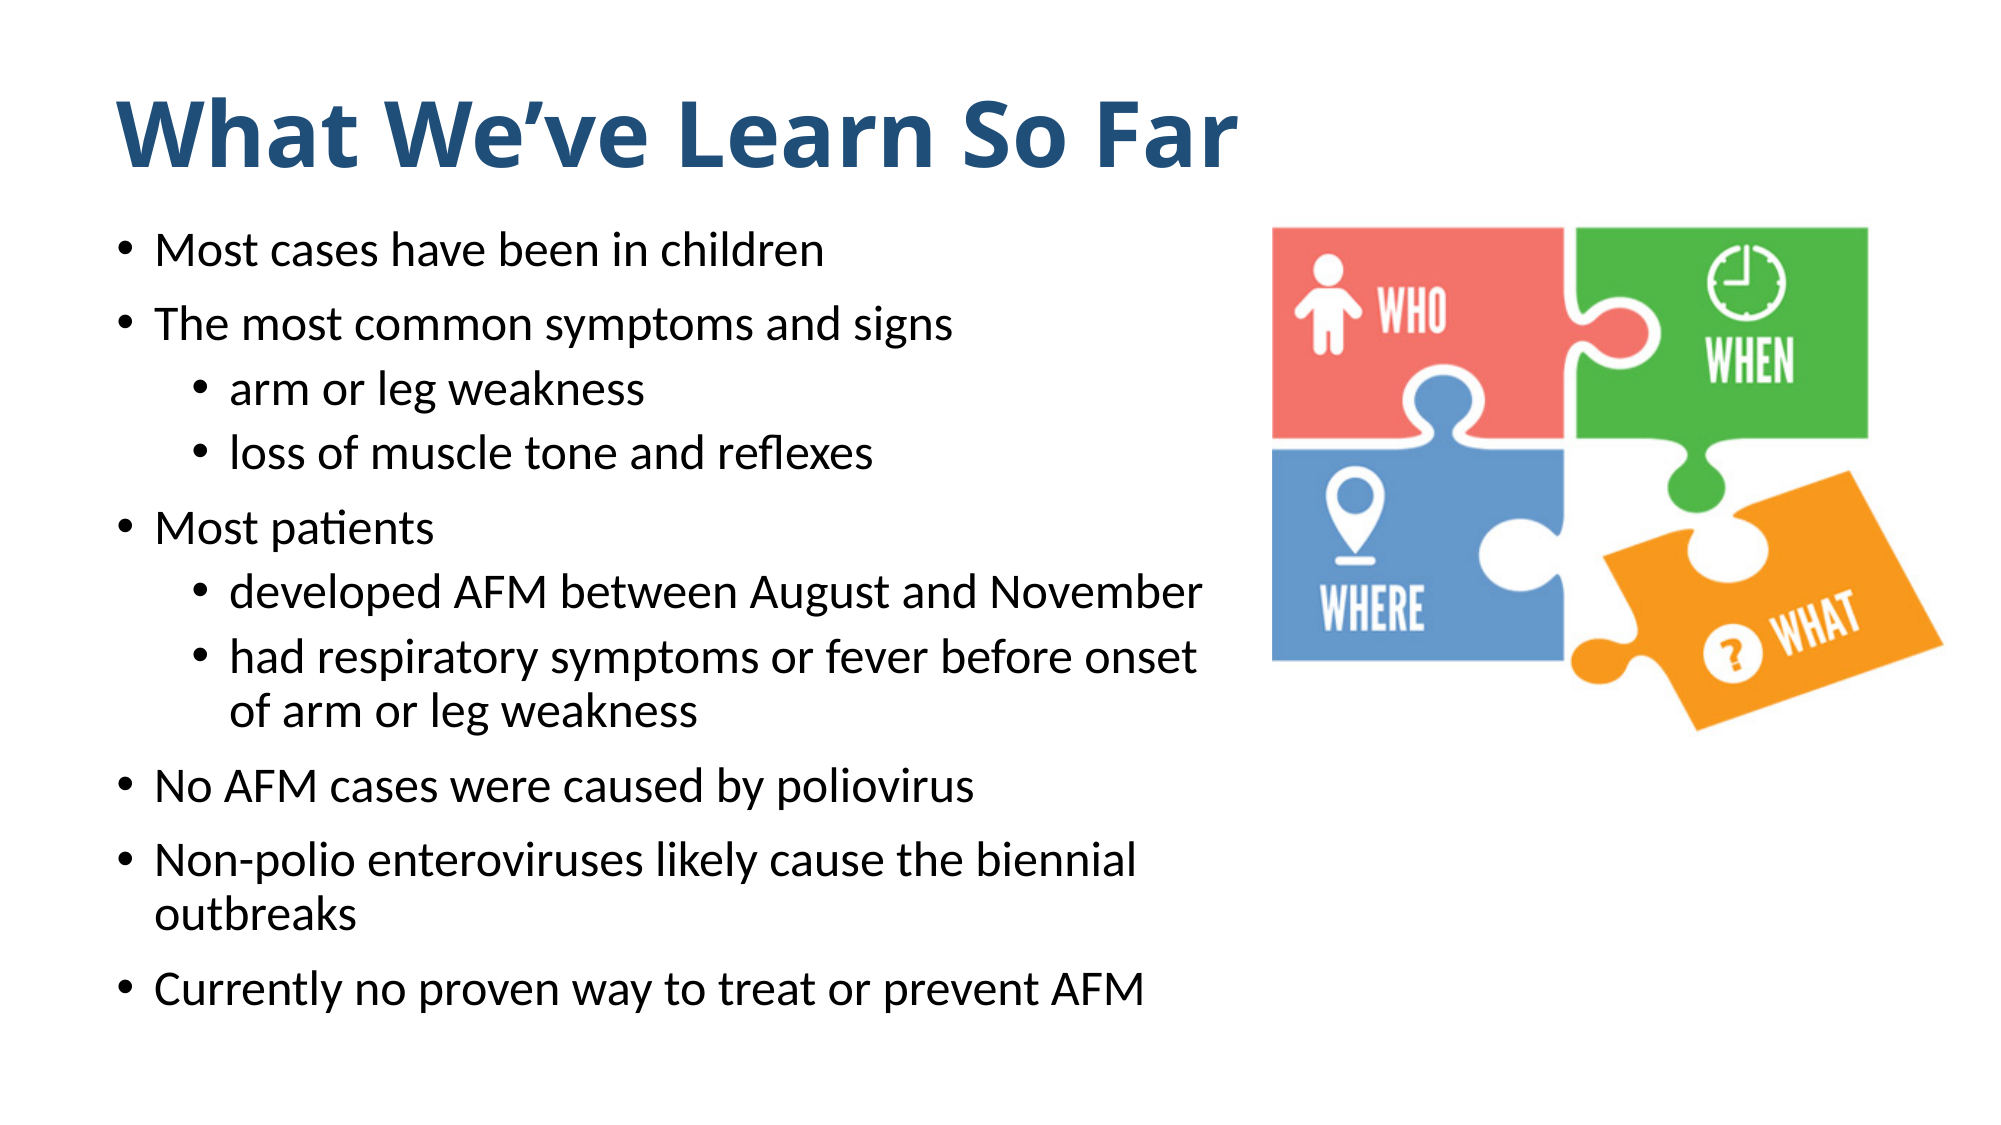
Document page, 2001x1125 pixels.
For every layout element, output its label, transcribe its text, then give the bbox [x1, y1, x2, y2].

picture [1271, 215, 1948, 738]
list Most cases have been in children The most common symptoms and signs arm or leg weakness loss of muscle tone and reflexes Most patients developed AFM between August and November had respiratory symptoms or fever before onset of arm or leg weakness No AFM cases were caused by poliovirus Non-polio enteroviruses likely cause the biennial outbreaks Currently no proven way to treat or prevent AFM [101, 216, 1236, 1038]
title What We’ve Learn So Far [101, 59, 1827, 216]
